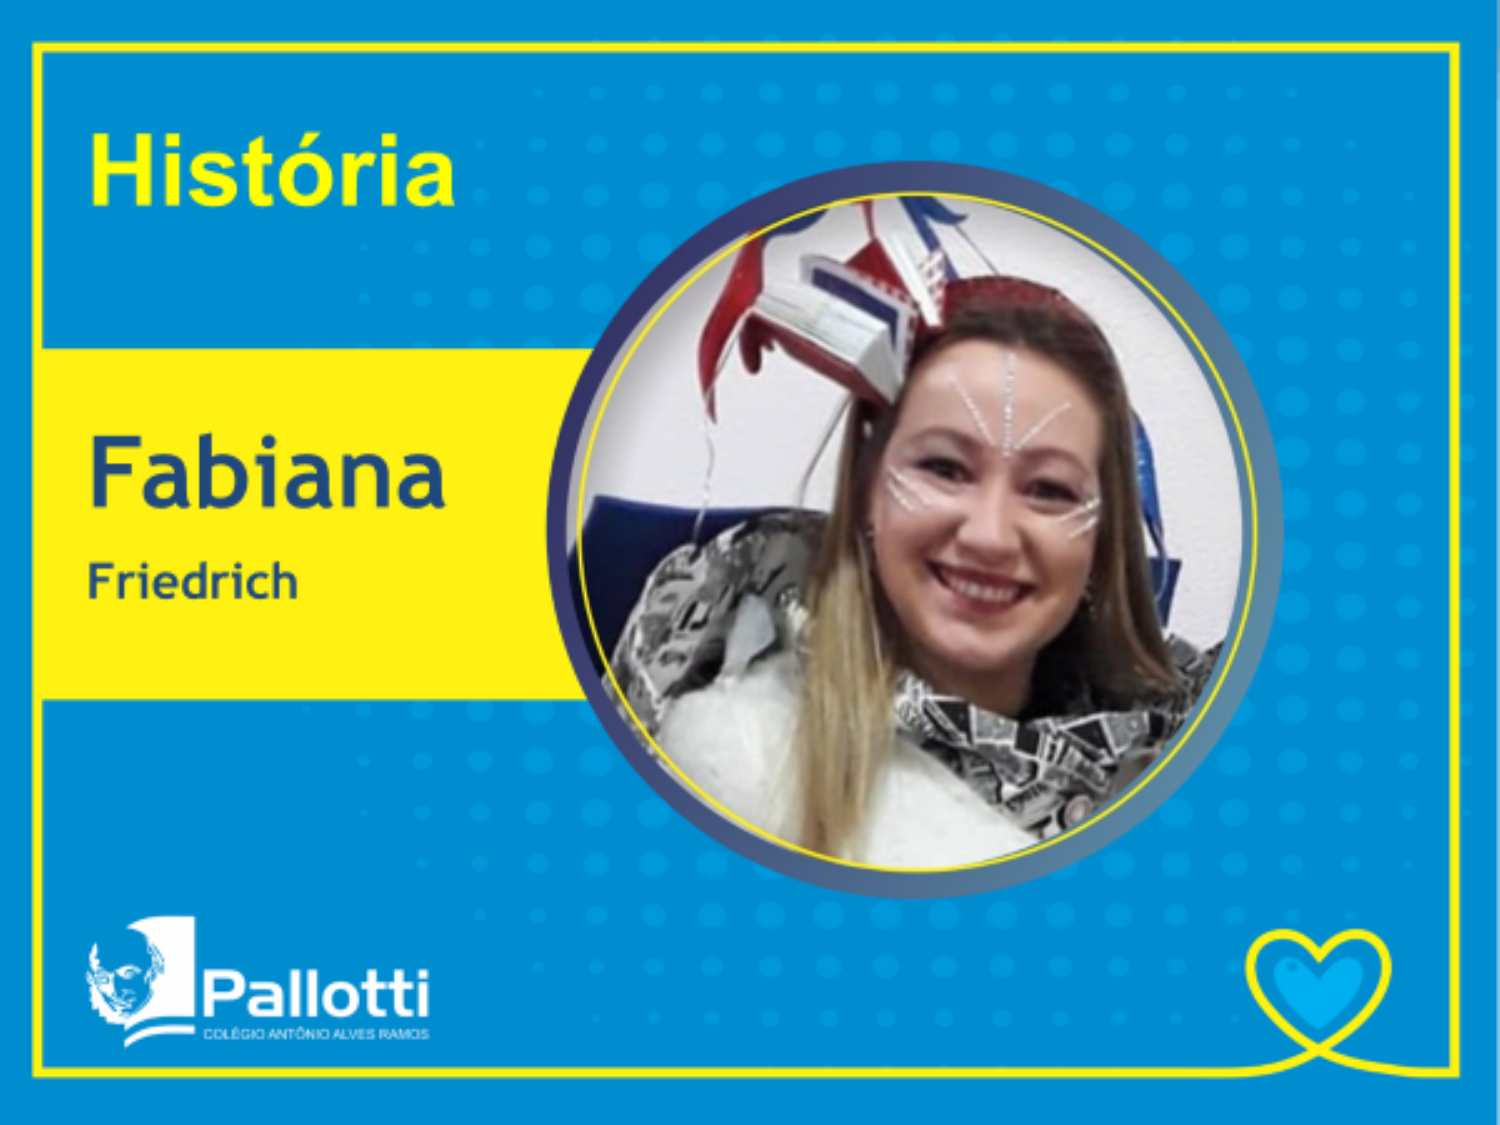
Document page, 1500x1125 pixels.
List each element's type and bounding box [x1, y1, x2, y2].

picture [32, 41, 1461, 1079]
